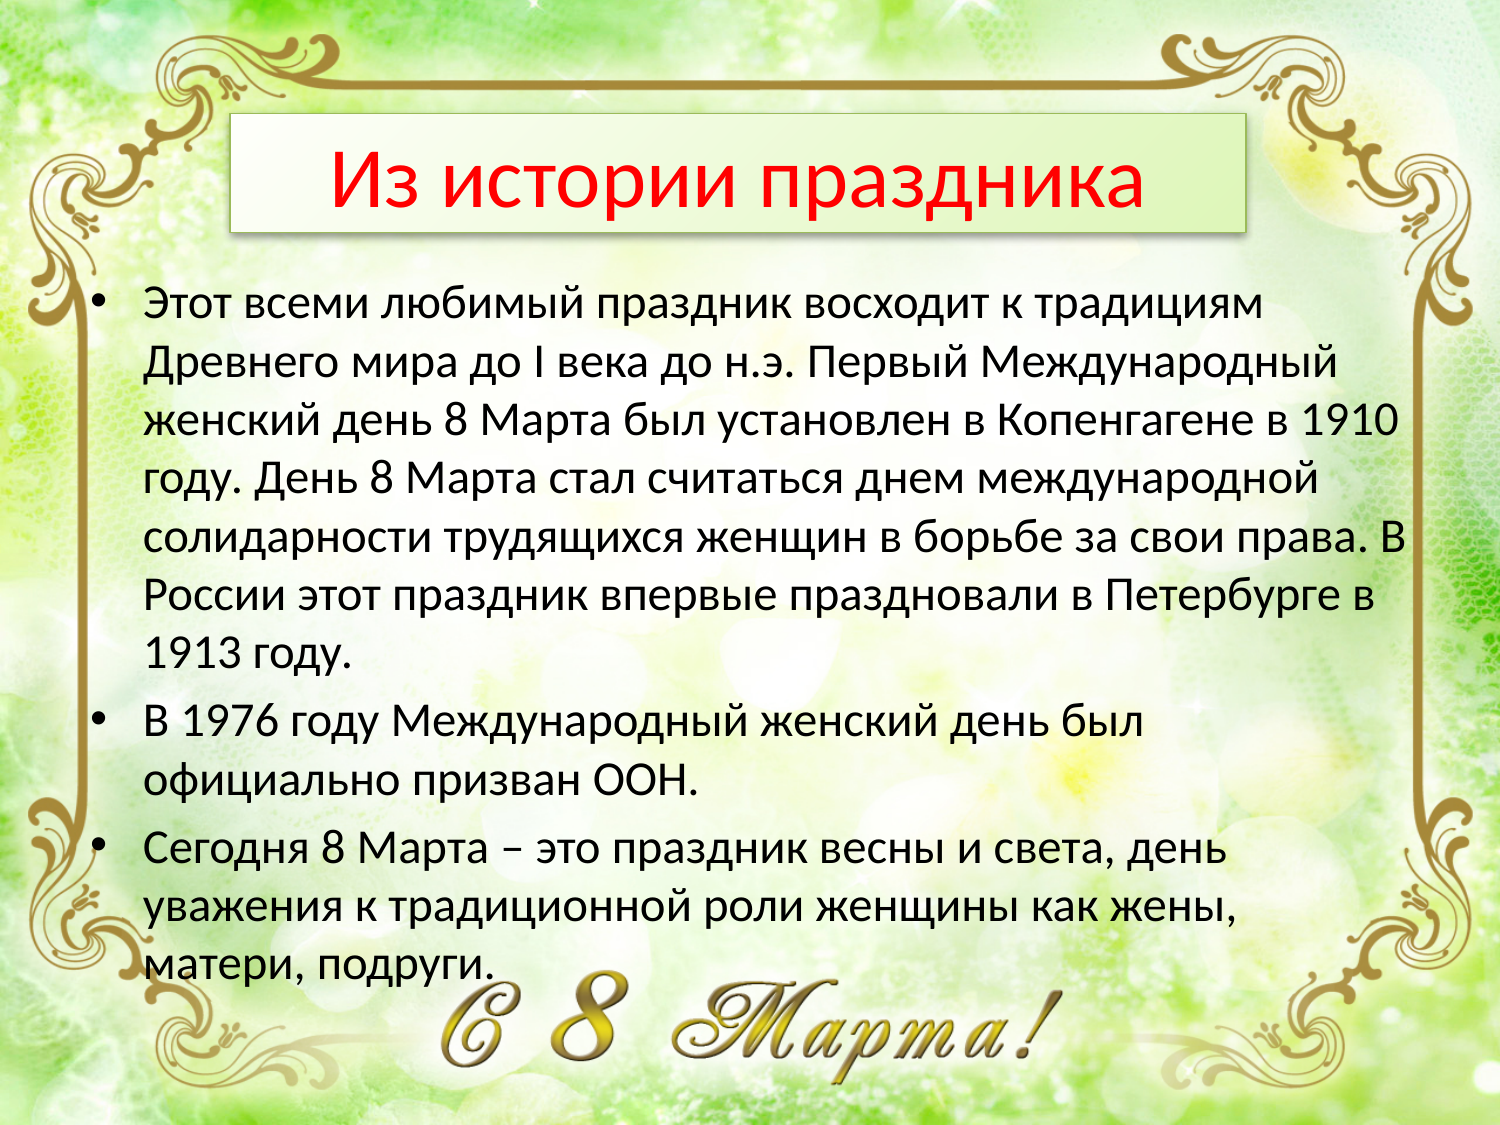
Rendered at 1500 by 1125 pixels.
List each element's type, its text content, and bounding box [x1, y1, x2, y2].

list Этот всеми любимый праздник восходит к традициям Древнего мира до I века до н.э. Первый Международный женский день 8 Марта был установлен в Копенгагене в 1910 году. День 8 Марта стал считаться днем международной солидарности трудящихся женщин в борьбе за свои права. В России этот праздник впервые праздновали в Петербурге в 1913 году. В 1976 году Международный женский день был официально призван ООН. Сегодня 8 Марта – это праздник весны и света, день уважения к традиционной роли женщины как жены, матери, подруги. [75, 262, 1425, 1005]
title Из истории праздника [229, 113, 1247, 233]
picture [0, 0, 1500, 1125]
